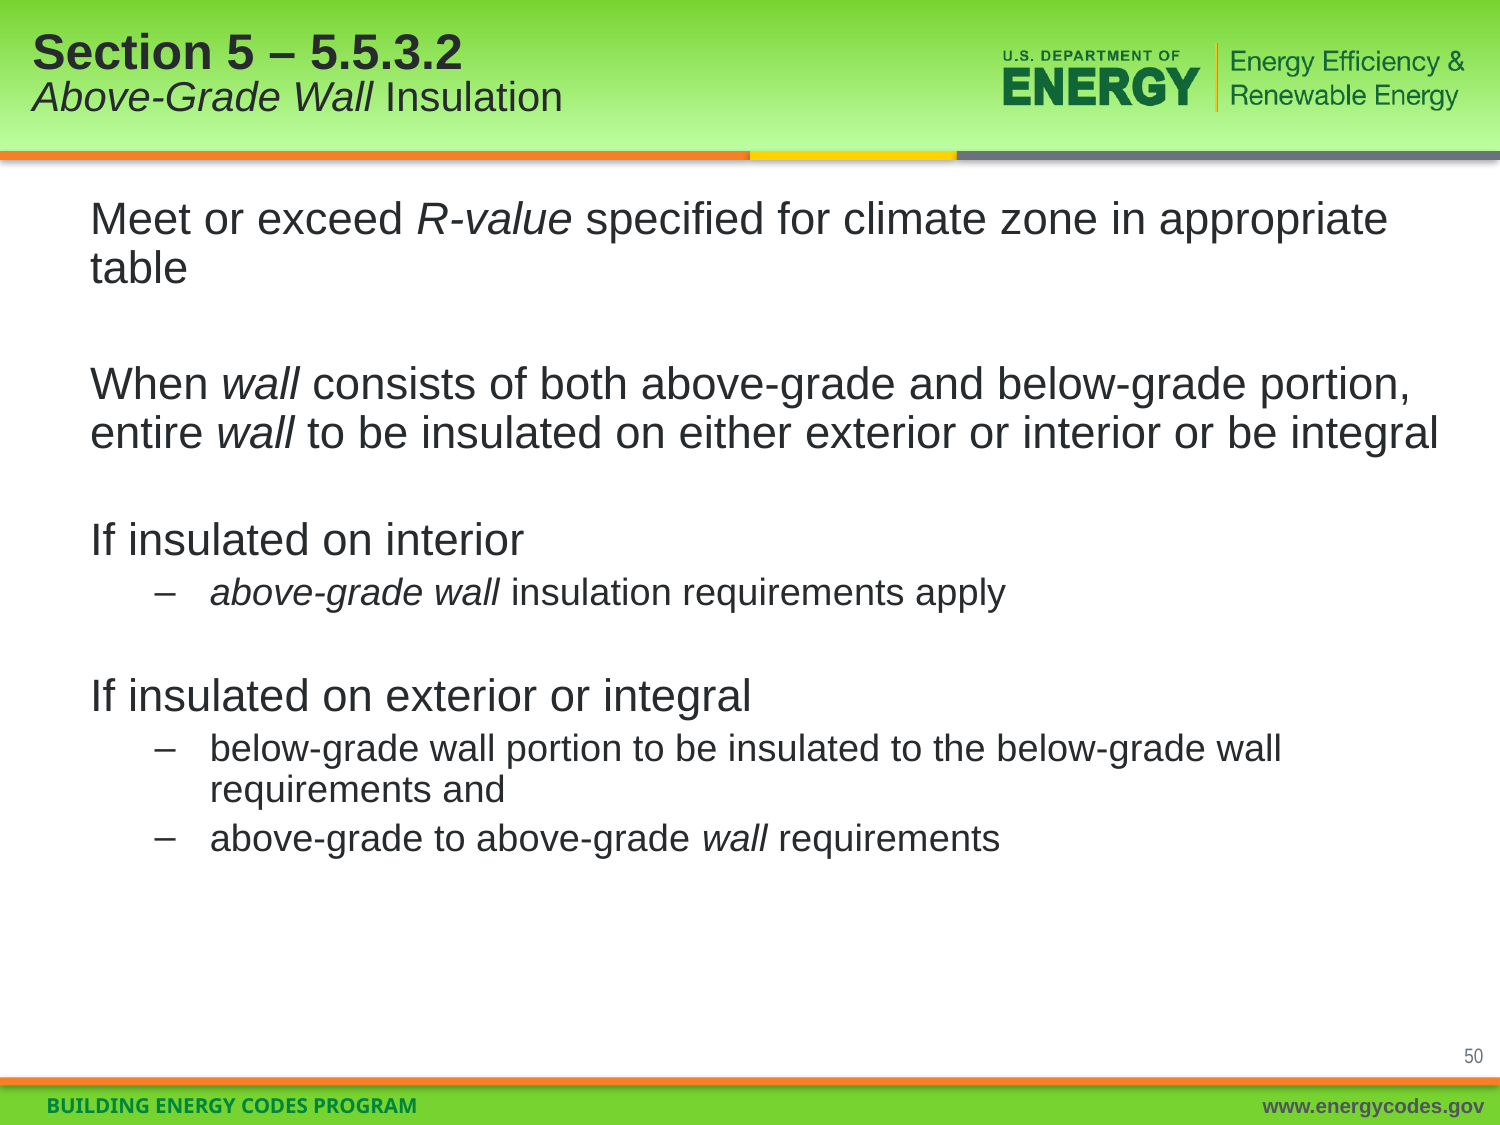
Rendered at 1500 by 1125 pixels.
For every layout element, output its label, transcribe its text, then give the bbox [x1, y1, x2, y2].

title Section 5 – 5.5.3.2 Above-Grade Wall Insulation [17, 11, 1418, 140]
list Meet or exceed R-value specified for climate zone in appropriate table When wall consists of both above-grade and below-grade portion, entire wall to be insulated on either exterior or interior or be integral If insulated on interior above-grade wall insulation requirements apply If insulated on exterior or integral below-grade wall portion to be insulated to the below-grade wall requirements and above-grade to above-grade wall requirements [75, 187, 1478, 939]
